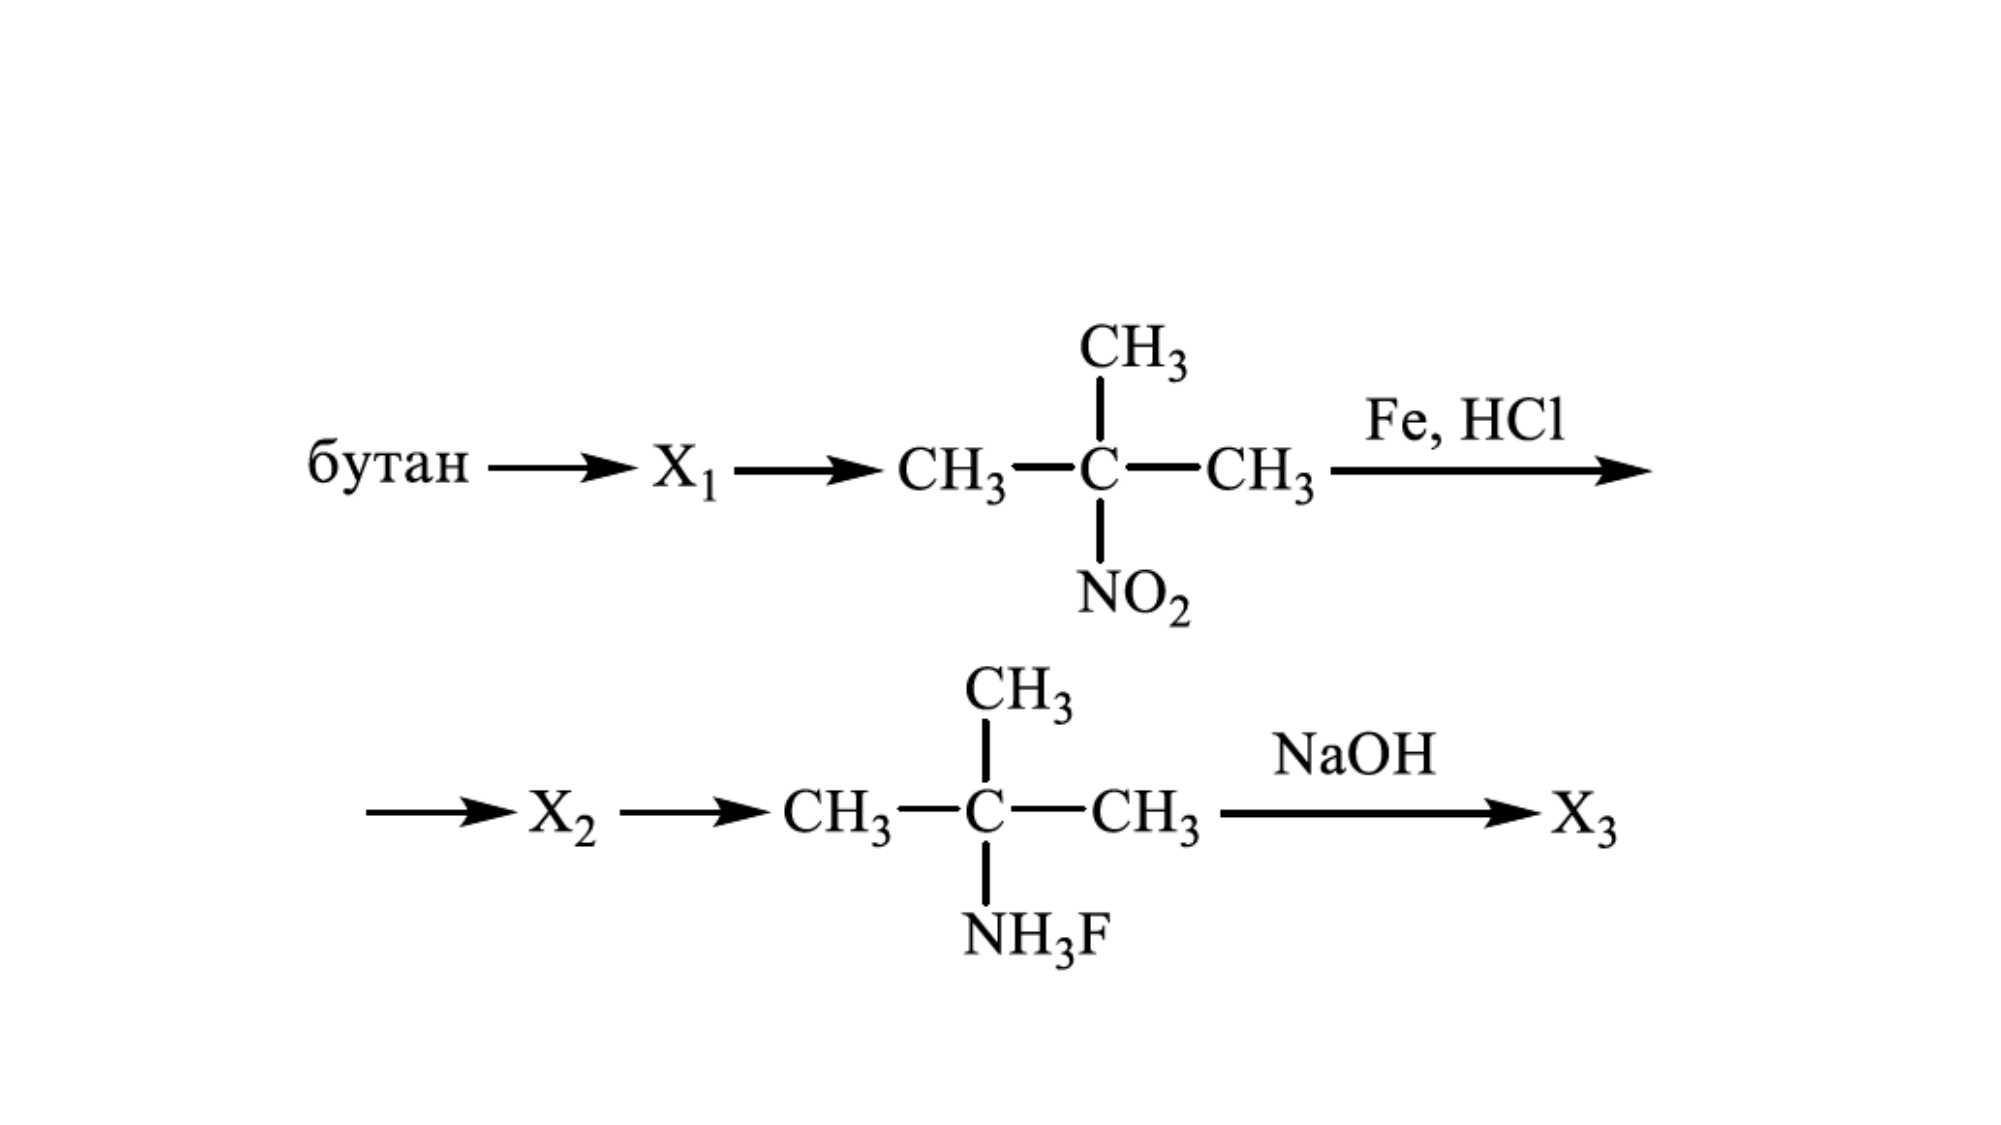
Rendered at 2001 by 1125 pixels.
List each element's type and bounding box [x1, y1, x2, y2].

picture [202, 299, 1798, 999]
